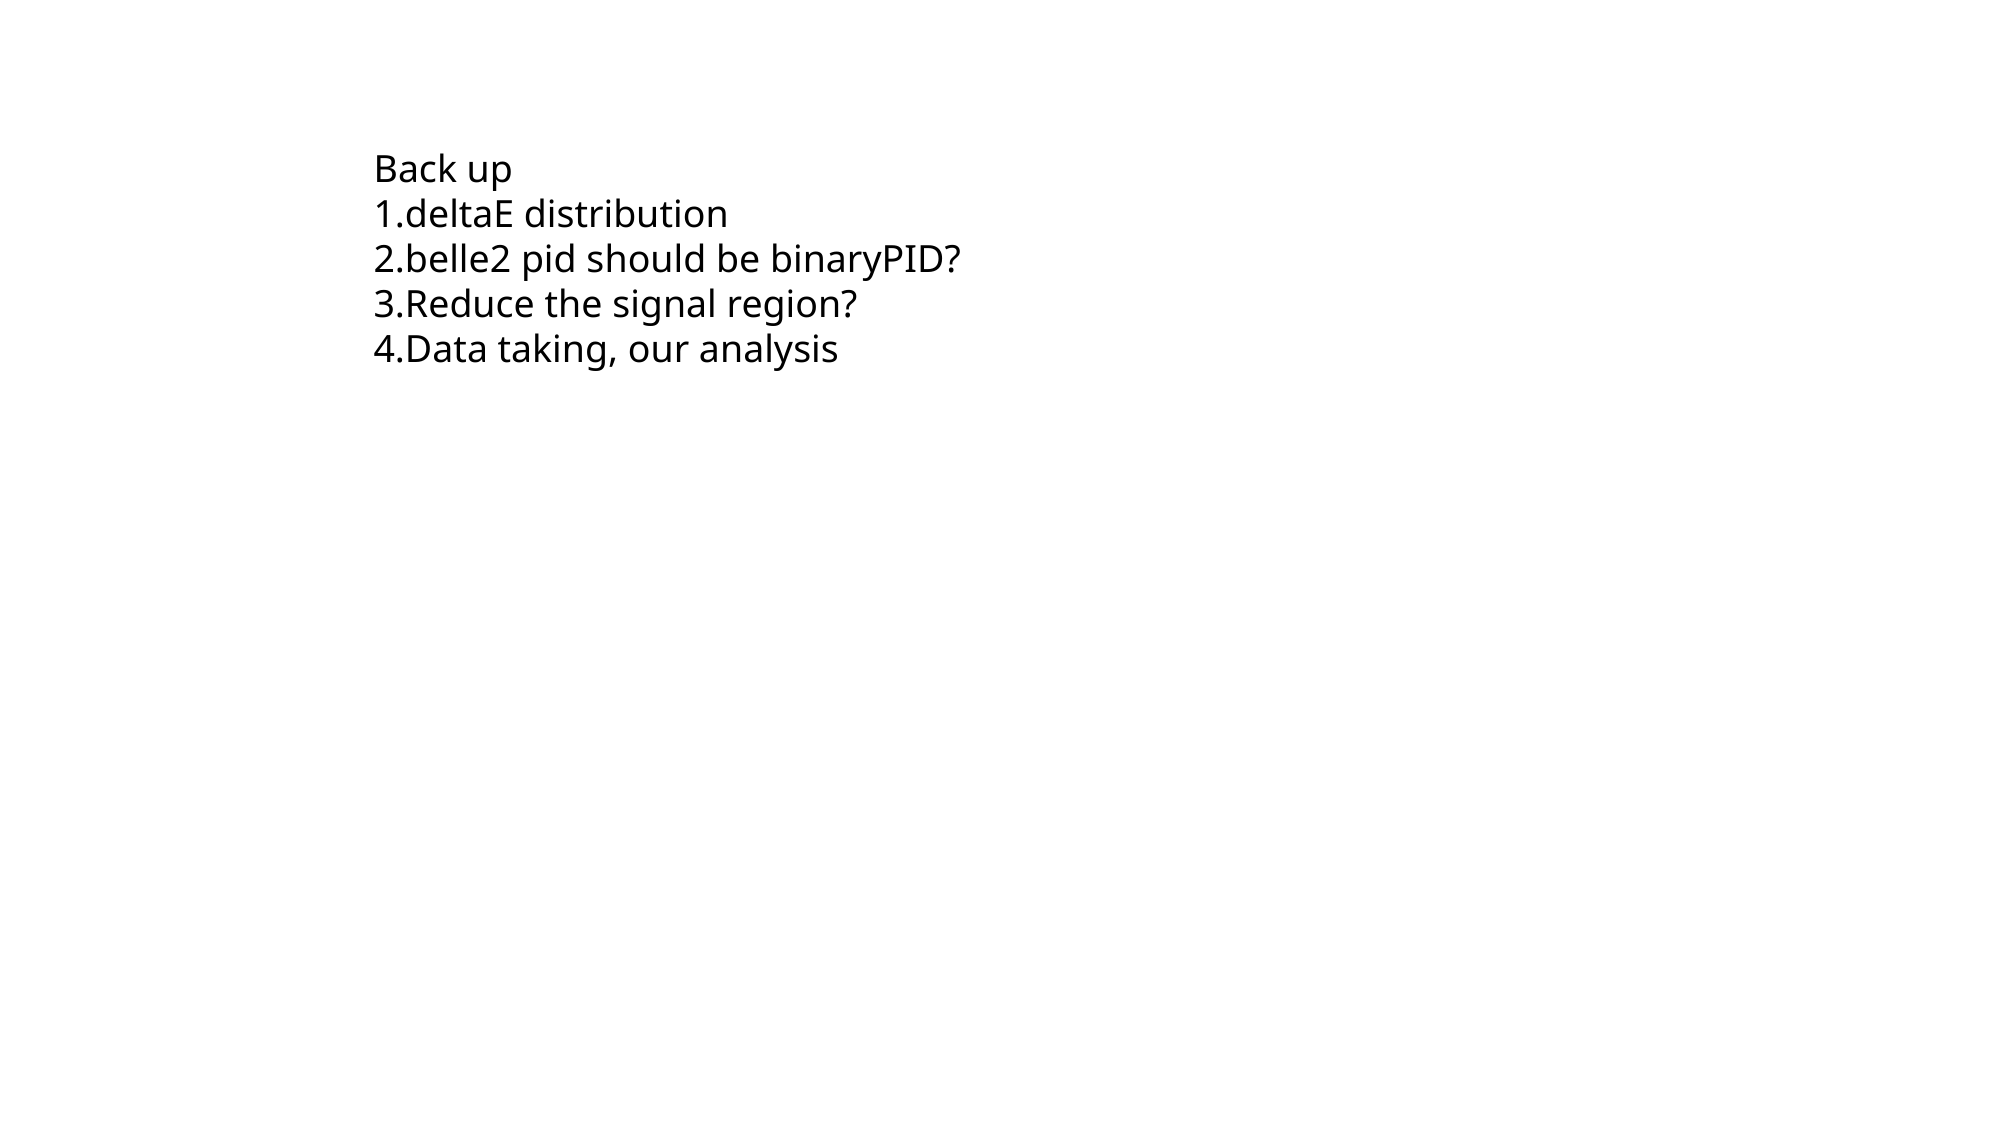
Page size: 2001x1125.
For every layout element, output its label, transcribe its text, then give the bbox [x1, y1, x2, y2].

text_box Back up 1.deltaE distribution 2.belle2 pid should be binaryPID? 3.Reduce the signal region? 4.Data taking, our analysis [358, 137, 1273, 378]
